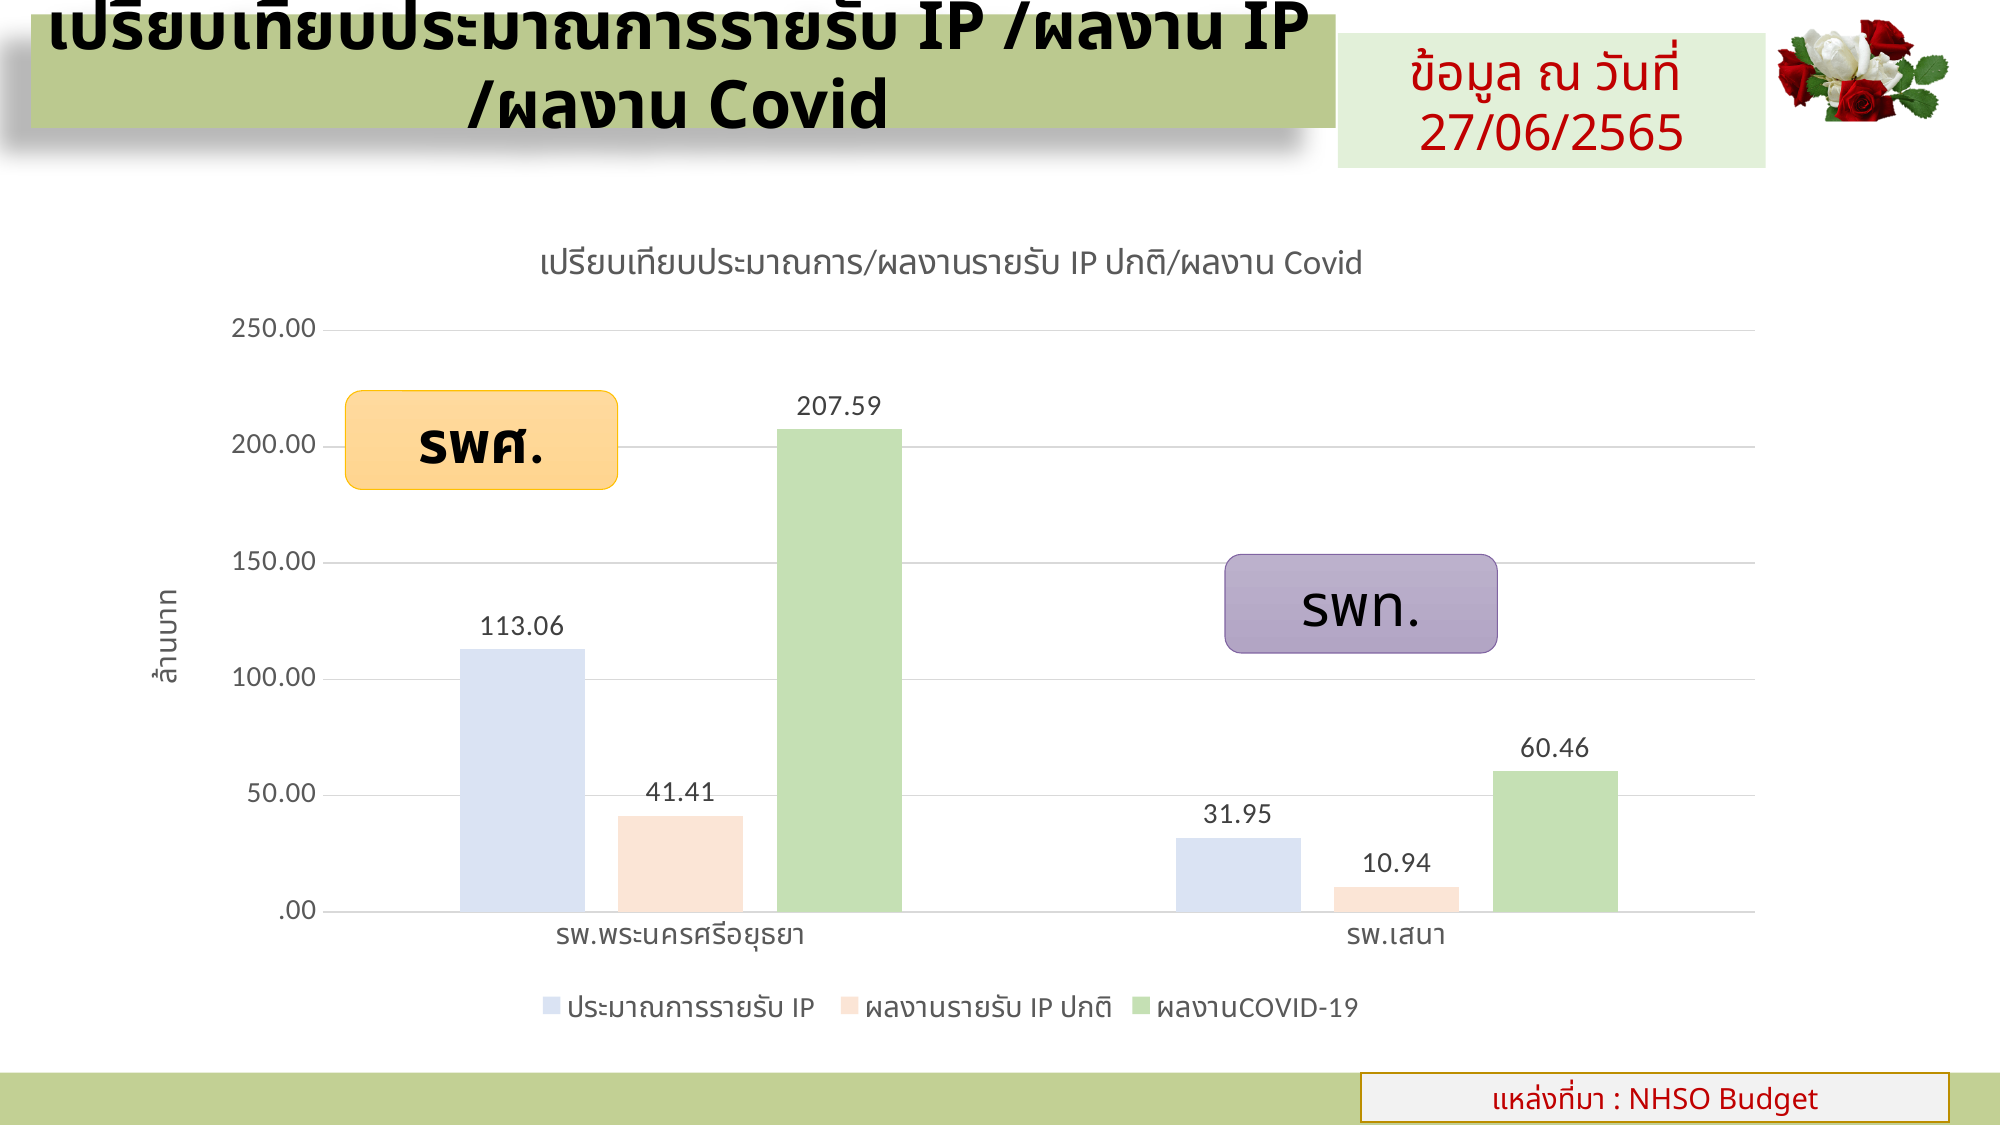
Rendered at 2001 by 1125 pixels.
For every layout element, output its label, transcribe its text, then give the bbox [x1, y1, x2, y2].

text_box เปรียบเทียบประมาณการรายรับ IP /ผลงาน IP /ผลงาน Covid [30, 13, 1337, 129]
text_box ข้อมูล ณ วันที่ 27/06/2565 [1337, 33, 1766, 168]
picture [1735, 7, 1989, 135]
text_box [0, 1072, 2000, 1125]
text_box แหล่งที่มา : NHSO Budget [1360, 1072, 1950, 1123]
chart [114, 207, 1789, 1066]
